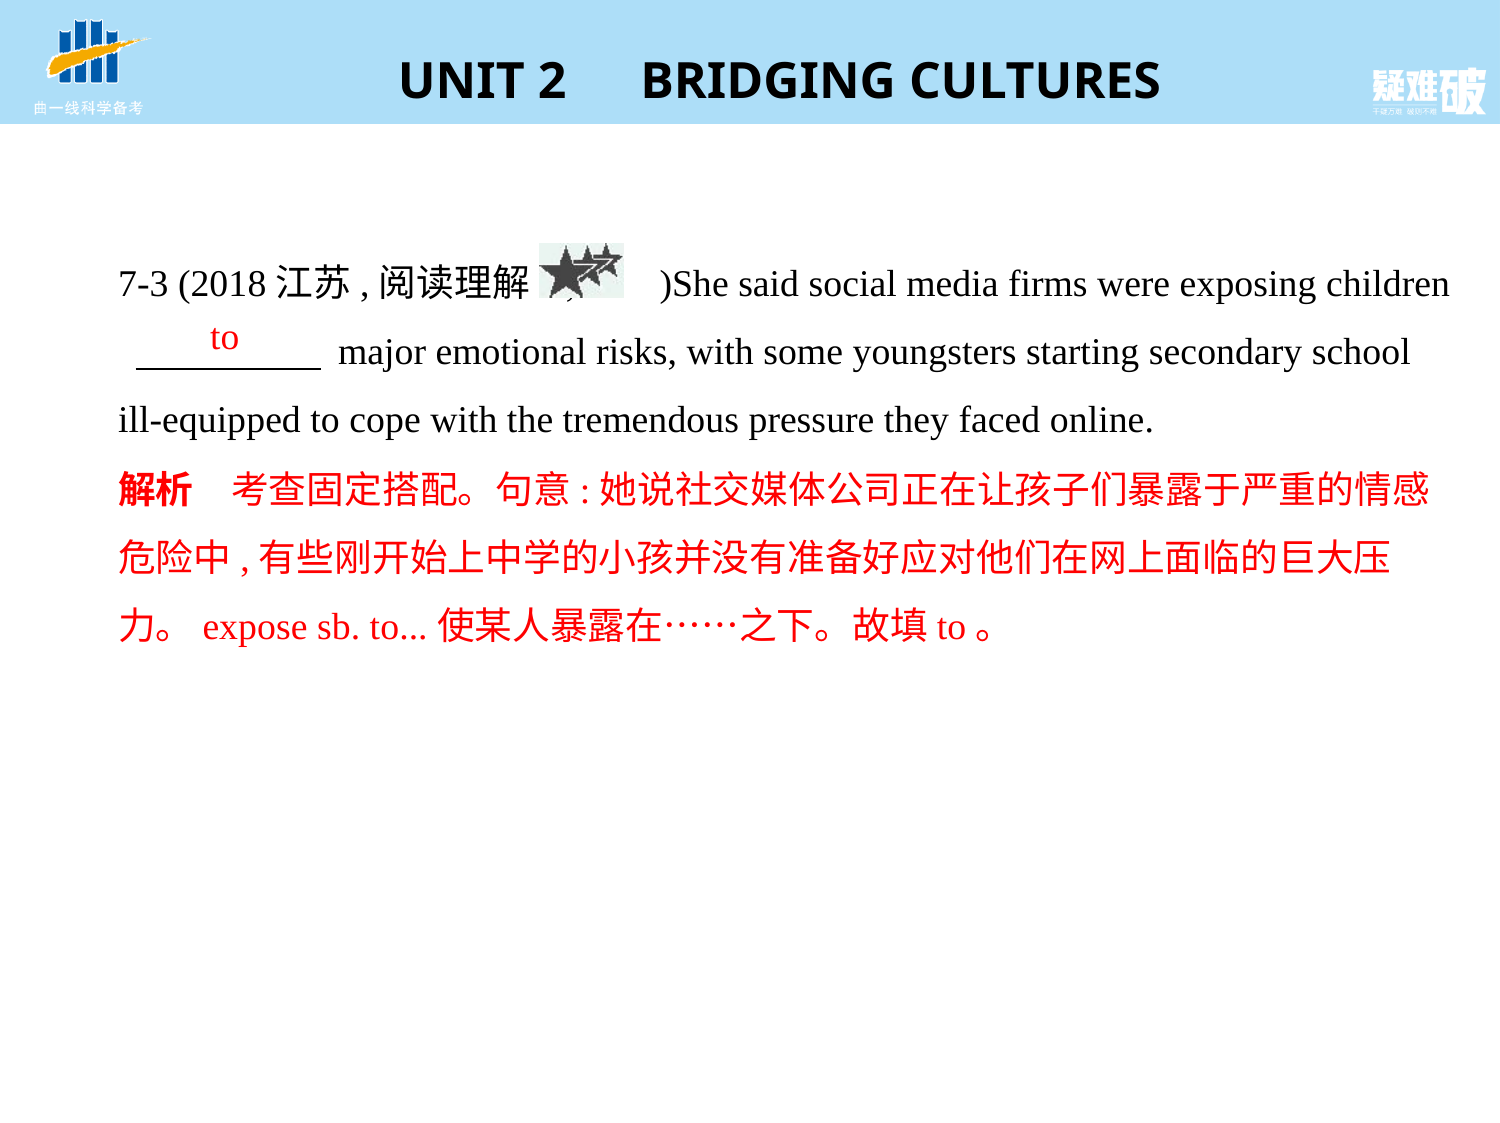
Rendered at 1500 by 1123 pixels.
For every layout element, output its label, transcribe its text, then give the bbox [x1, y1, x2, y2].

picture [0, 0, 1500, 124]
text_box 7-3 (2018江苏,阅读理解D, )She said social media firms were exposing children major emotional risks, with some youngsters starting secondary school ill-equipped to cope with the tremendous pressure they faced online. 解析 考查固定搭配。句意:她说社交媒体公司正在让孩子们暴露于严重的情感 危险中,有些刚开始上中学的小孩并没有准备好应对他们在网上面临的巨大压 力。expose sb. to...使某人暴露在……之下。故填to。 [118, 236, 1483, 648]
picture [538, 242, 624, 299]
text_box to [195, 304, 255, 365]
